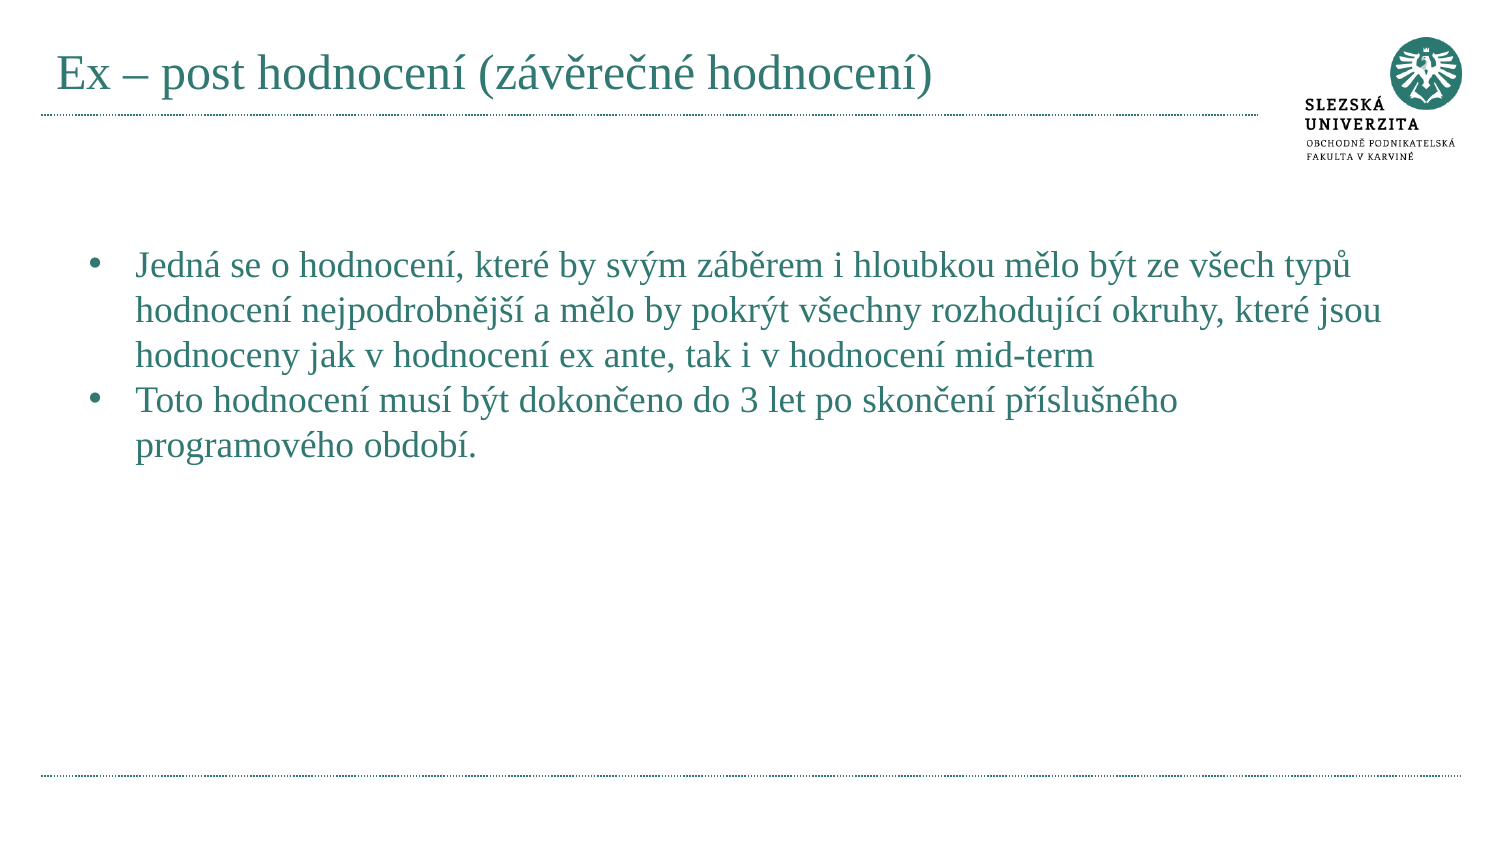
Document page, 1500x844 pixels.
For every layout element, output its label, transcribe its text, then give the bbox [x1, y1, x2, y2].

text_box Jedná se o hodnocení, které by svým záběrem i hloubkou mělo být ze všech typů hodnocení nejpodrobnější a mělo by pokrýt všechny rozhodující okruhy, které jsou hodnoceny jak v hodnocení ex ante, tak i v hodnocení mid-term Toto hodnocení musí být dokončeno do 3 let po skončení příslušného programového období. [73, 232, 1412, 473]
picture [1305, 37, 1462, 160]
title Ex – post hodnocení (závěrečné hodnocení) [41, 32, 1093, 116]
